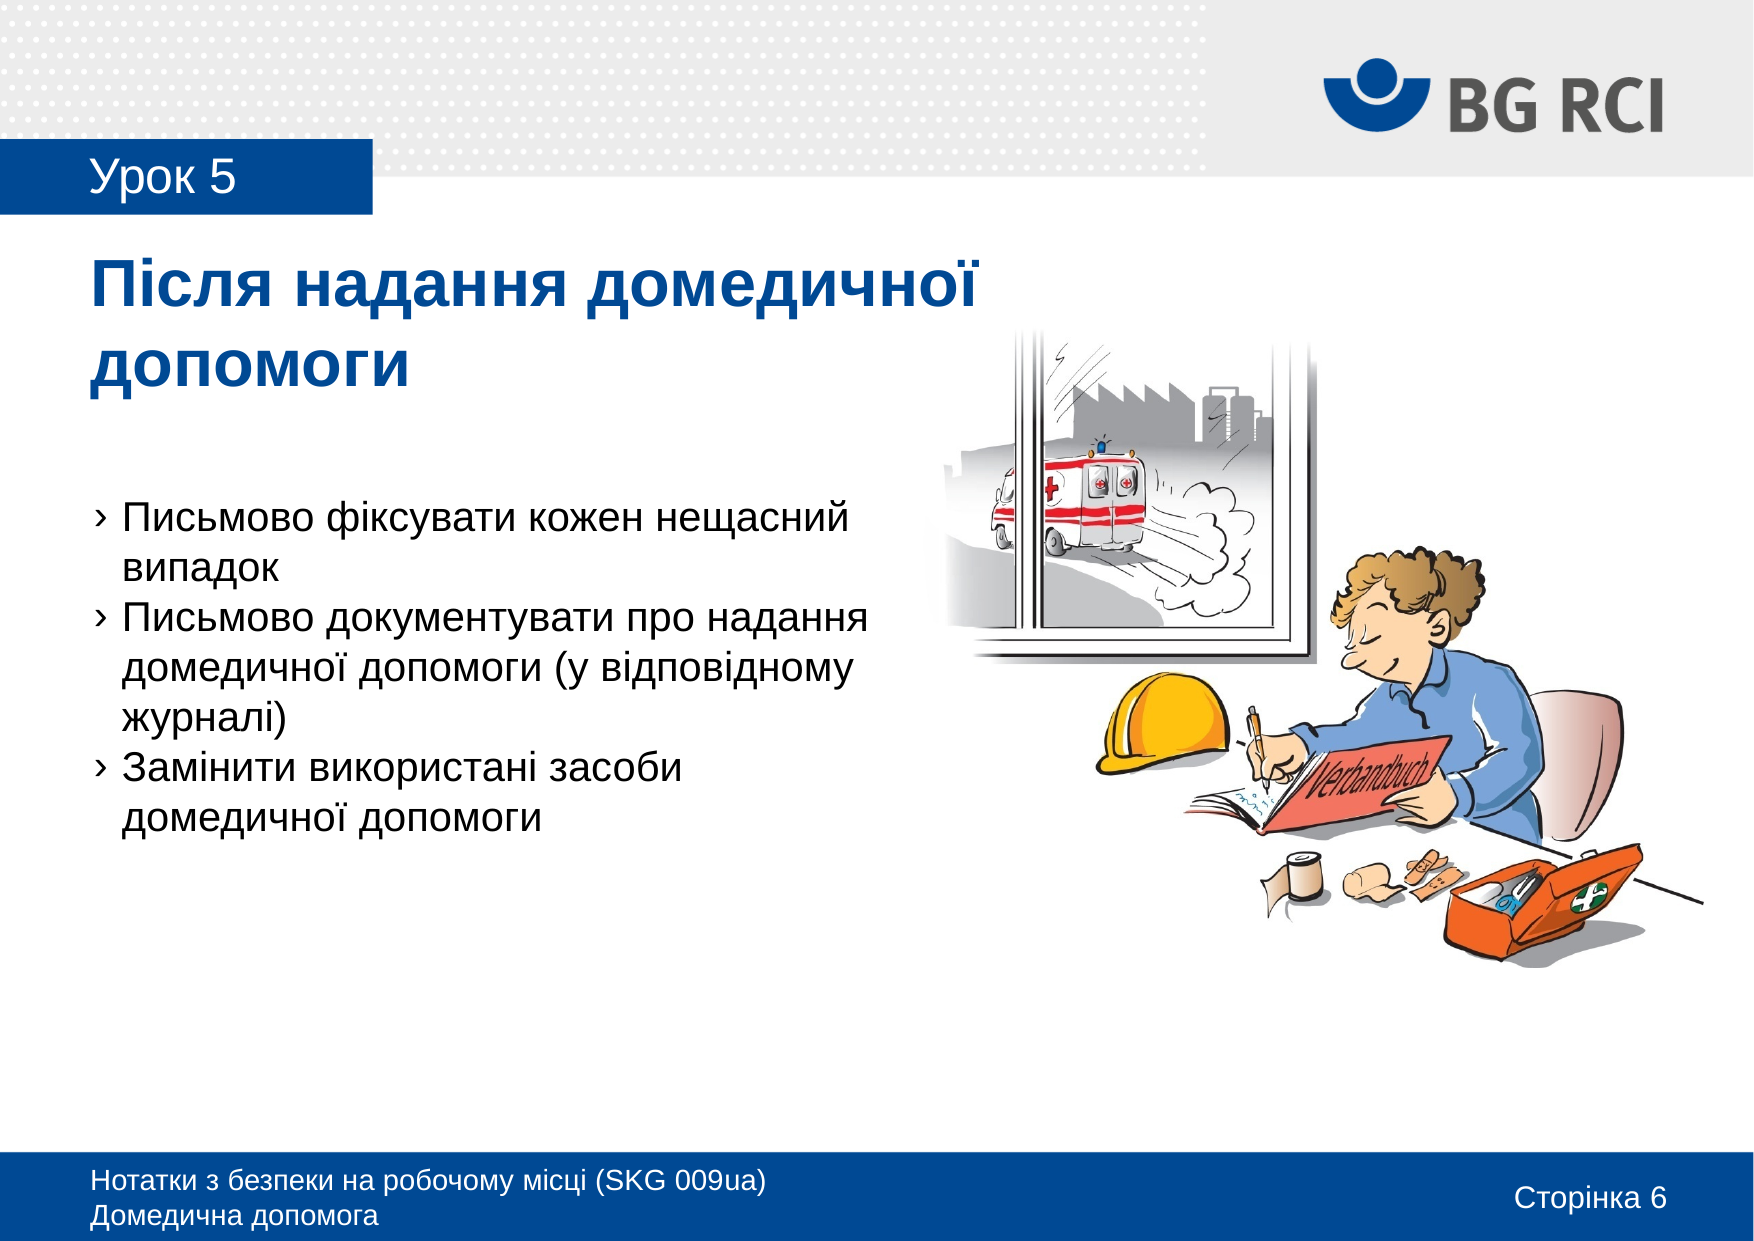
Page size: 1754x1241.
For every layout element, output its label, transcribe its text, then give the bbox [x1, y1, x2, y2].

slide_number Сторінка 6 [1407, 1151, 1668, 1241]
text_box Урок 5 [0, 139, 373, 215]
text_box Після надання домедичної допомоги [90, 239, 1690, 412]
text_box Письмово фіксувати кожен нещасний випадок Письмово документувати про надання домедичної допомоги (у відповідному журналі) Замінити використані засоби домедичної допомоги [78, 482, 918, 848]
picture [0, 0, 1754, 1241]
